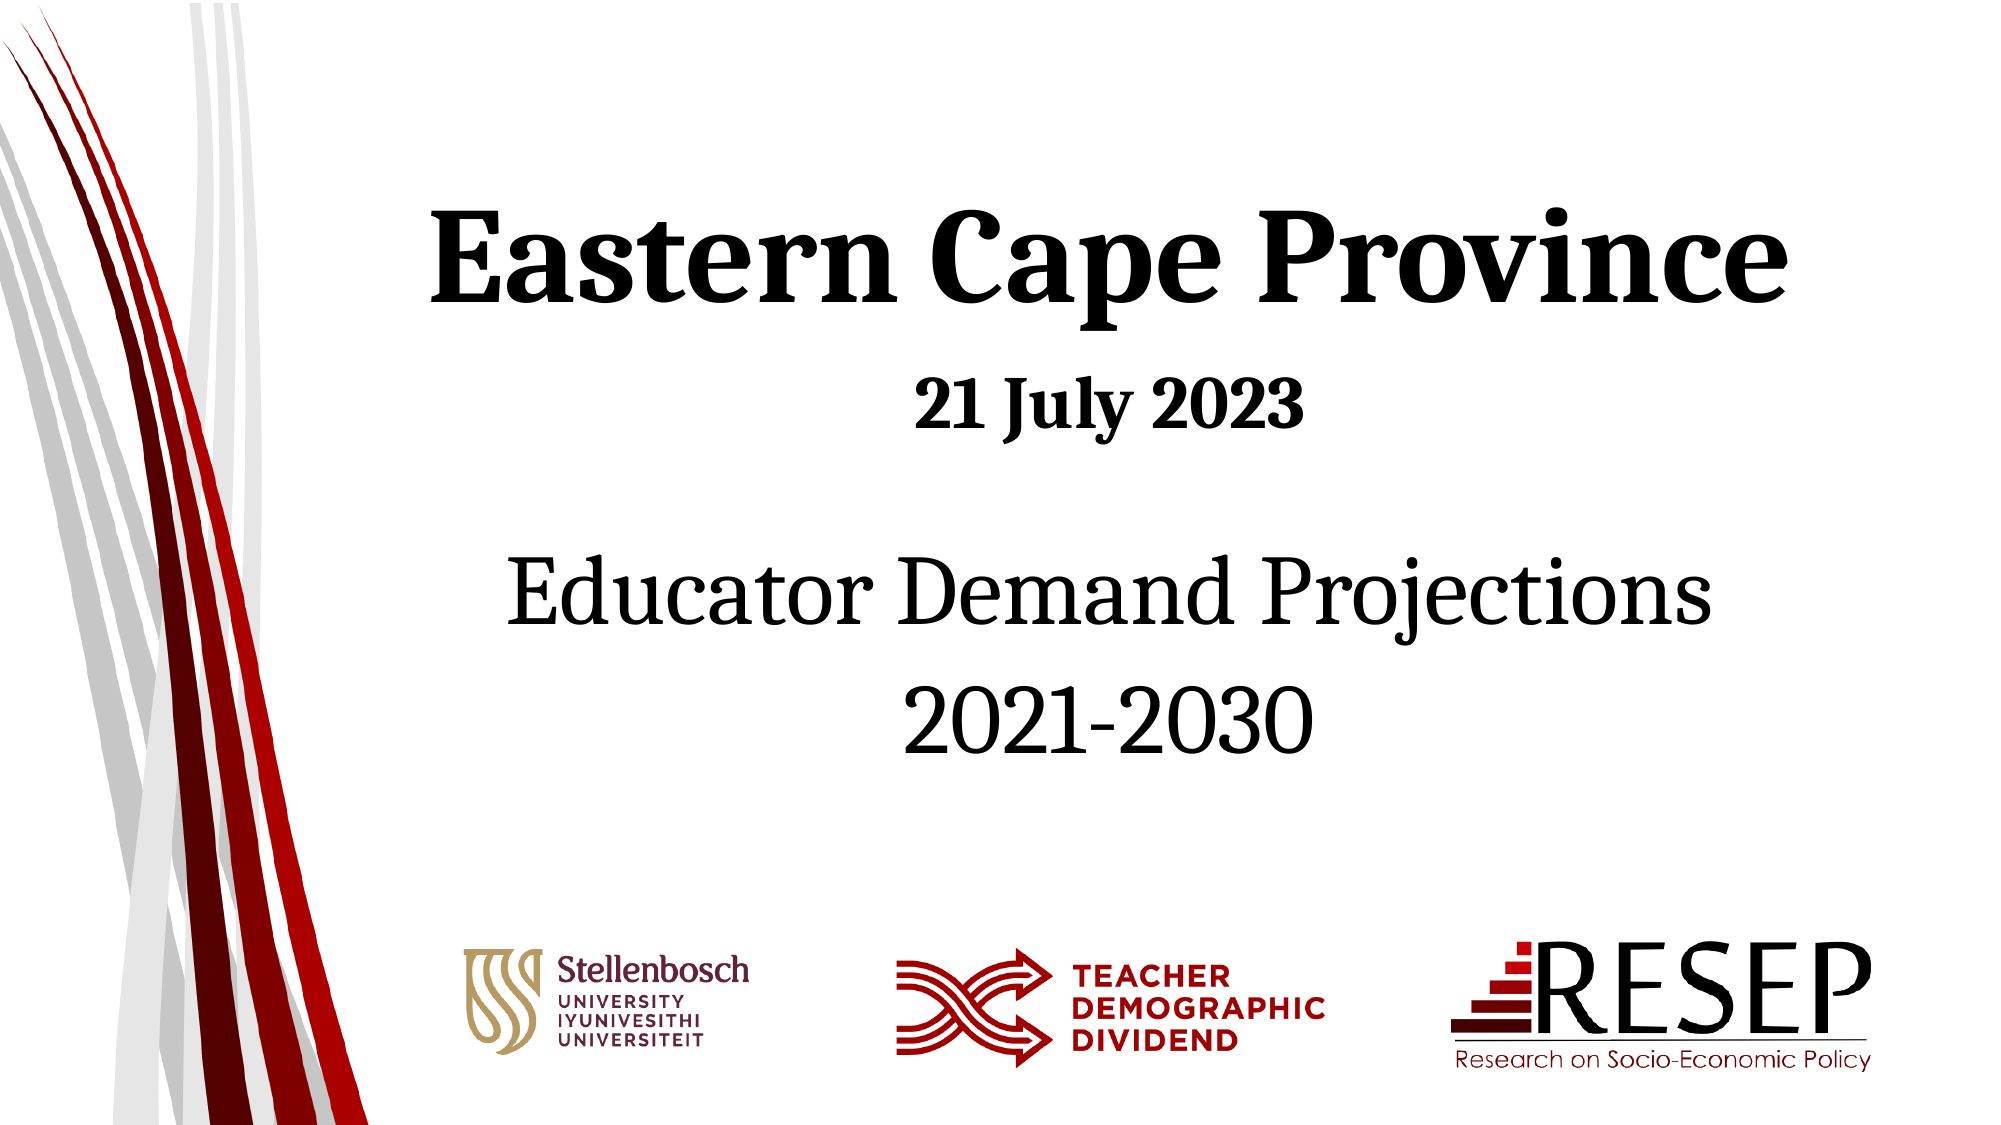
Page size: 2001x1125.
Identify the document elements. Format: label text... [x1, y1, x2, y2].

picture [1451, 941, 1871, 1072]
picture [891, 941, 1325, 1072]
picture [462, 941, 767, 1072]
title Eastern Cape Province 21 July 2023 [360, 173, 1860, 453]
picture [0, 3, 400, 1125]
subtitle Educator Demand Projections 2021-2030 [360, 530, 1860, 857]
